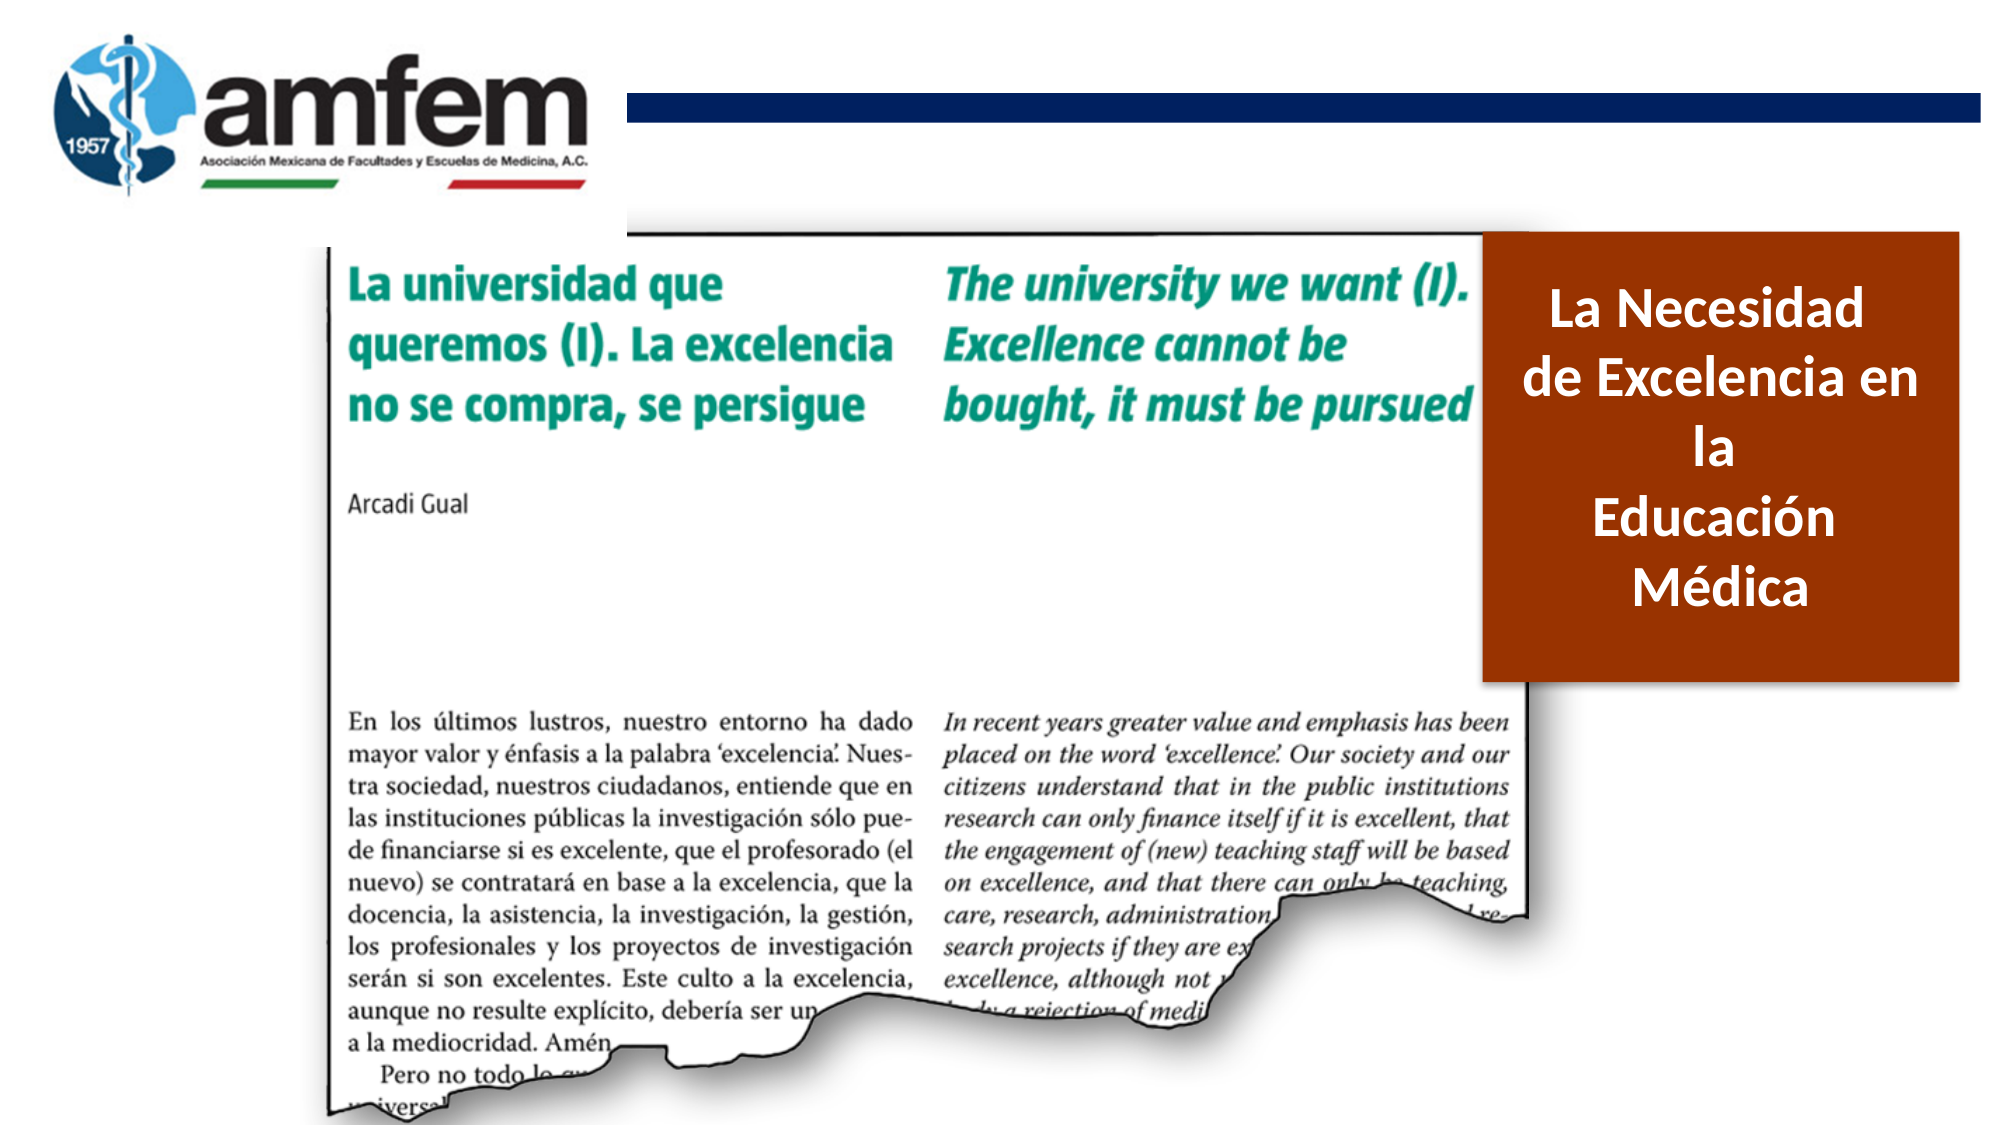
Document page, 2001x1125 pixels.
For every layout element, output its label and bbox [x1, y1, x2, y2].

picture [23, 9, 1529, 1125]
text_box [627, 92, 1982, 124]
text_box [1482, 231, 1960, 683]
